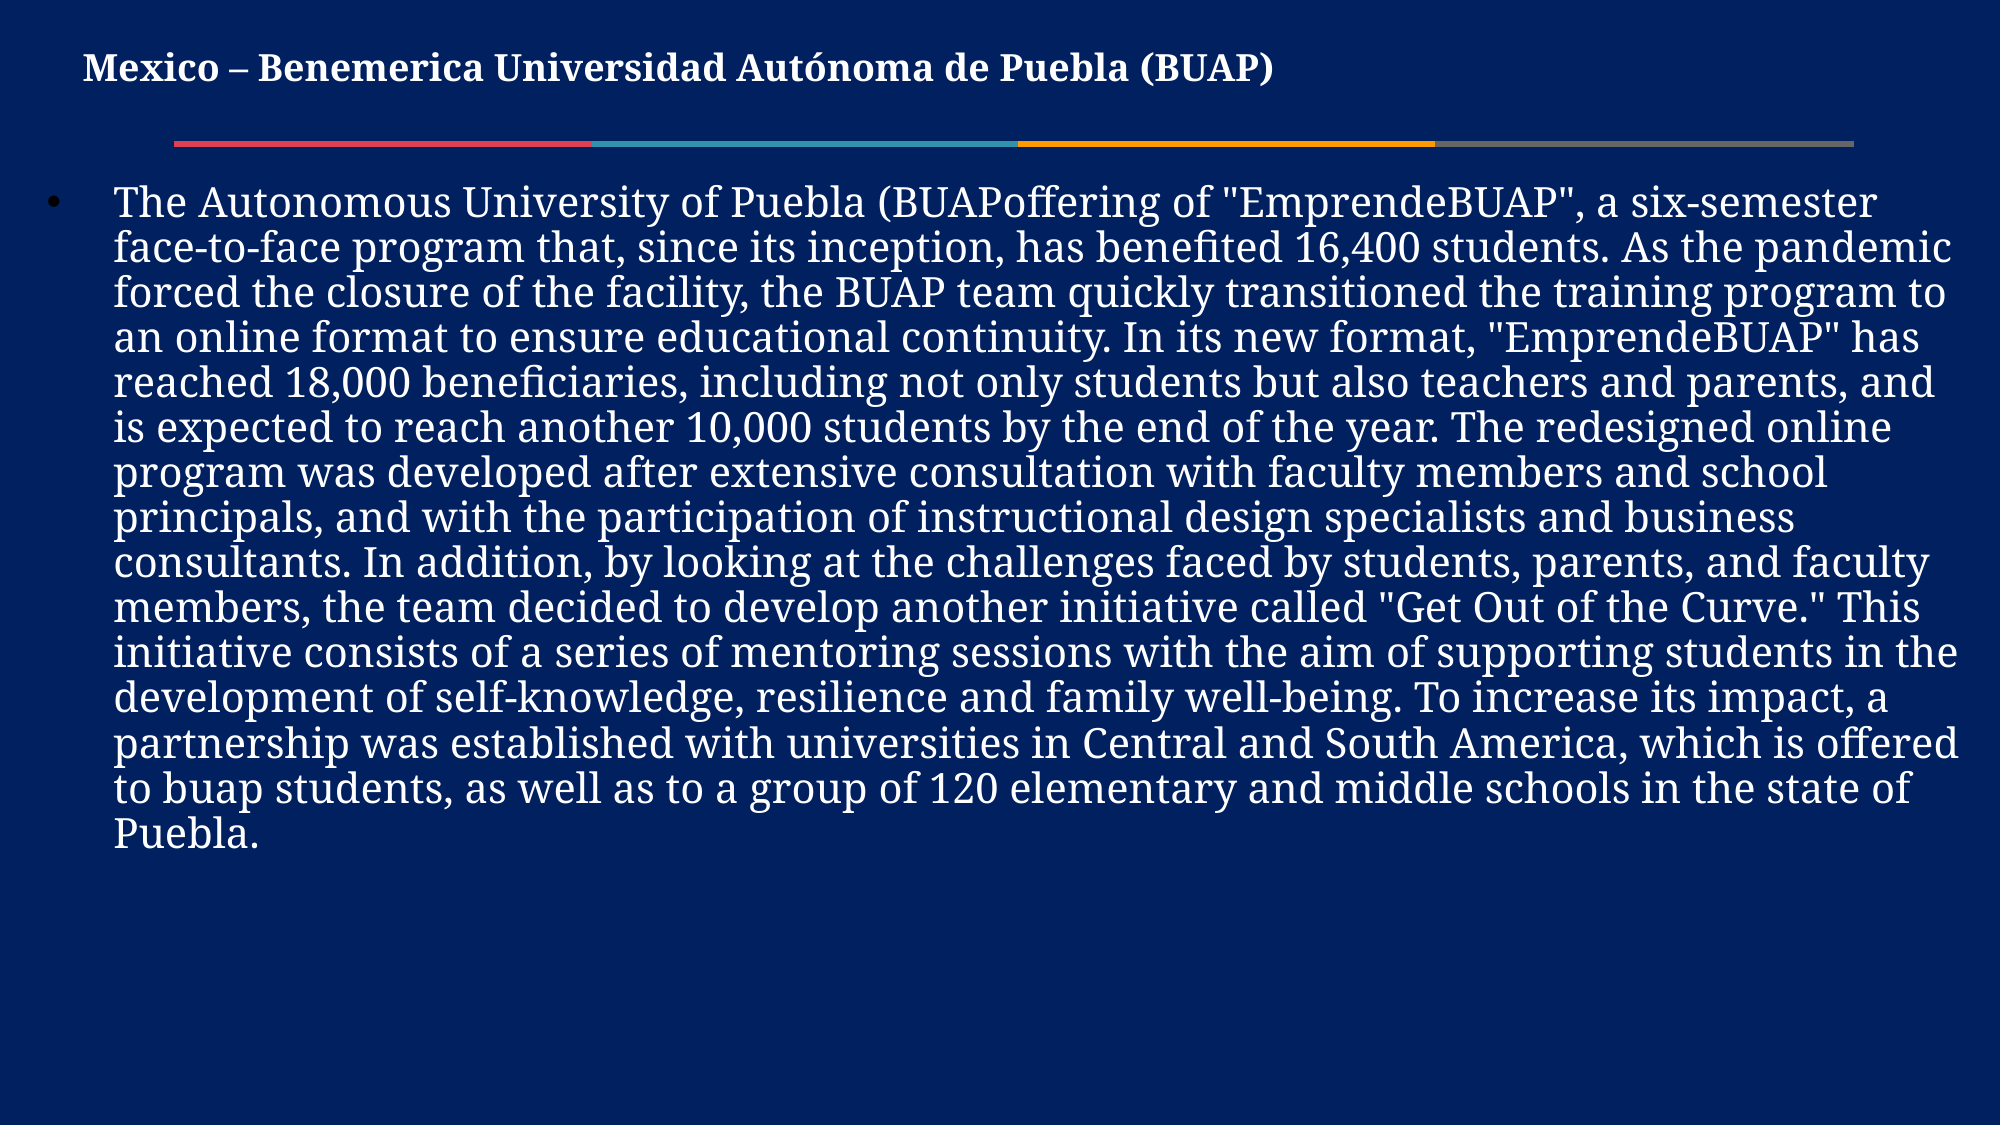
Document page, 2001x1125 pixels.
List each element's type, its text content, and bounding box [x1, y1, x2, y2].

list The Autonomous University of Puebla (BUAPoffering of "EmprendeBUAP", a six-semester face-to-face program that, since its inception, has benefited 16,400 students. As the pandemic forced the closure of the facility, the BUAP team quickly transitioned the training program to an online format to ensure educational continuity. In its new format, "EmprendeBUAP" has reached 18,000 beneficiaries, including not only students but also teachers and parents, and is expected to reach another 10,000 students by the end of the year. The redesigned online program was developed after extensive consultation with faculty members and school principals, and with the participation of instructional design specialists and business consultants. In addition, by looking at the challenges faced by students, parents, and faculty members, the team decided to develop another initiative called "Get Out of the Curve." This initiative consists of a series of mentoring sessions with the aim of supporting students in the development of self-knowledge, resilience and family well-being. To increase its impact, a partnership was established with universities in Central and South America, which is offered to buap students, as well as to a group of 120 elementary and middle schools in the state of Puebla. [23, 173, 1978, 1109]
title Mexico – Benemerica Universidad Autónoma de Puebla (BUAP) [67, 11, 1929, 128]
